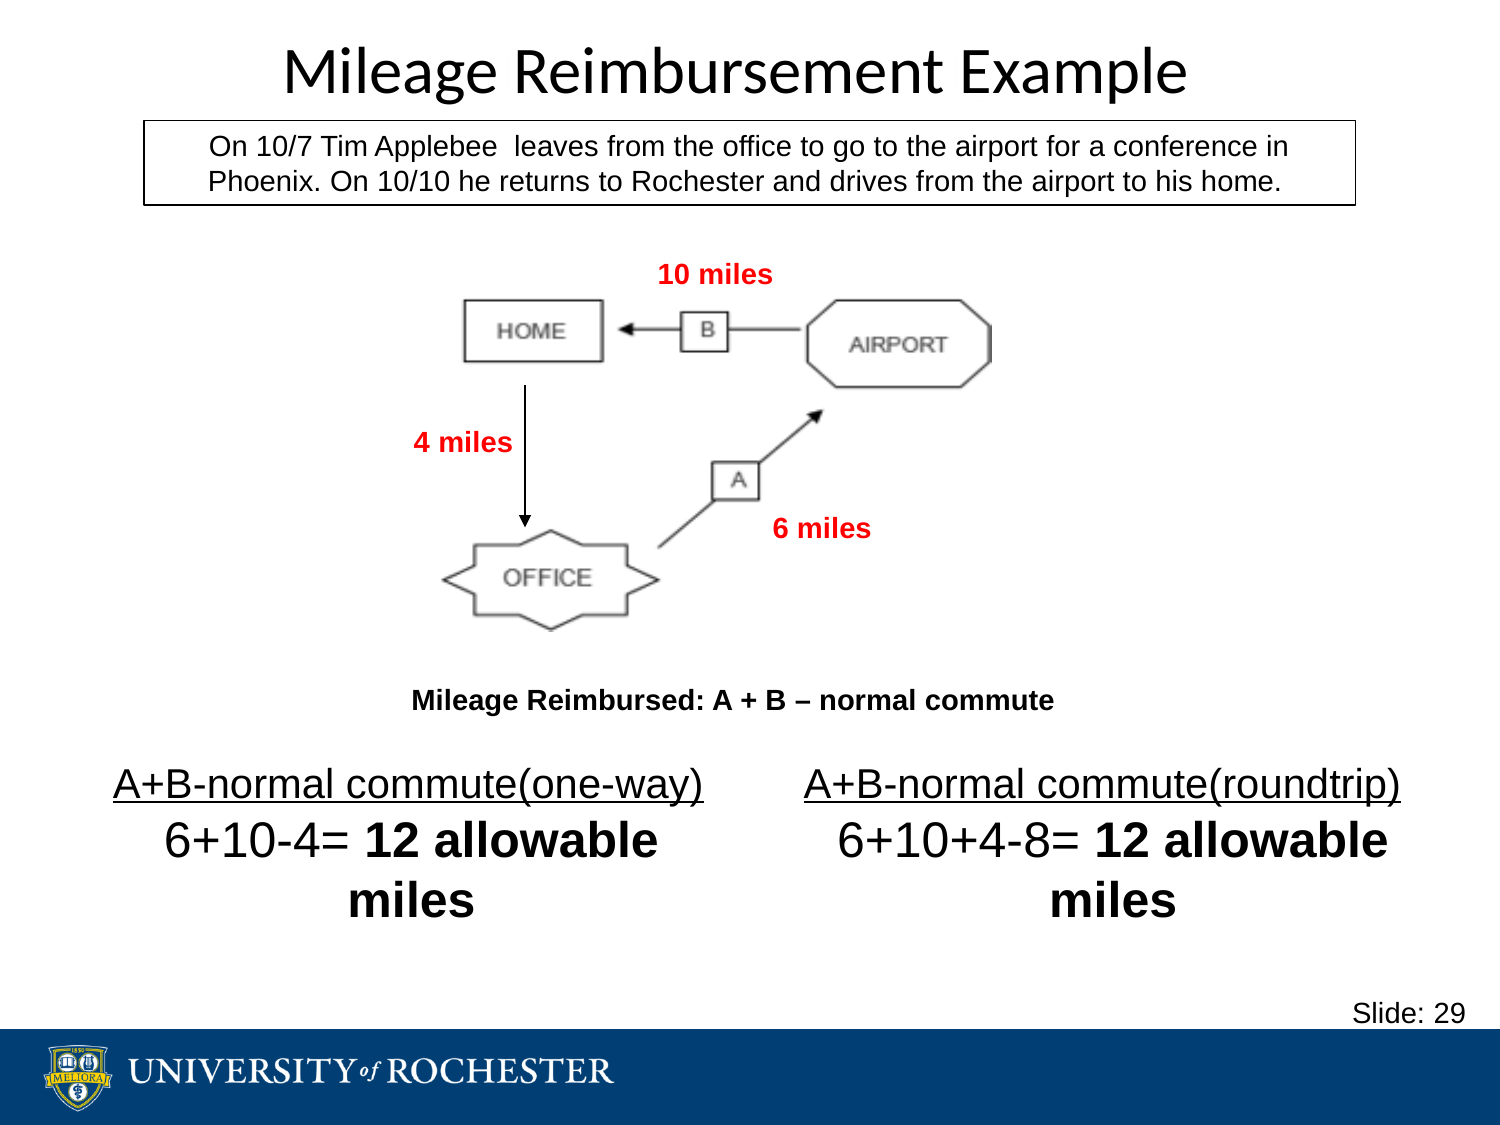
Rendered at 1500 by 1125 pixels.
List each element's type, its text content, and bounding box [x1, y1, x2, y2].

text_box On 10/7 Tim Applebee leaves from the office to go to the airport for a conference in Phoenix. On 10/10 he returns to Rochester and drives from the airport to his home. [144, 135, 1356, 205]
text_box 4 miles [396, 416, 439, 527]
text_box A+B-normal commute(one-way) 6+10-4= 12 allowable miles [98, 749, 725, 935]
text_box 10 miles [642, 247, 789, 298]
picture [439, 298, 992, 632]
text_box Slide: 29 [1337, 987, 1500, 1073]
picture [0, 1029, 1500, 1125]
title Mileage Reimbursement Example [98, 5, 1374, 128]
text_box A+B-normal commute(roundtrip) 6+10+4-8= 12 allowable miles [788, 749, 1438, 935]
text_box Mileage Reimbursed: A + B – normal commute [396, 673, 1075, 724]
